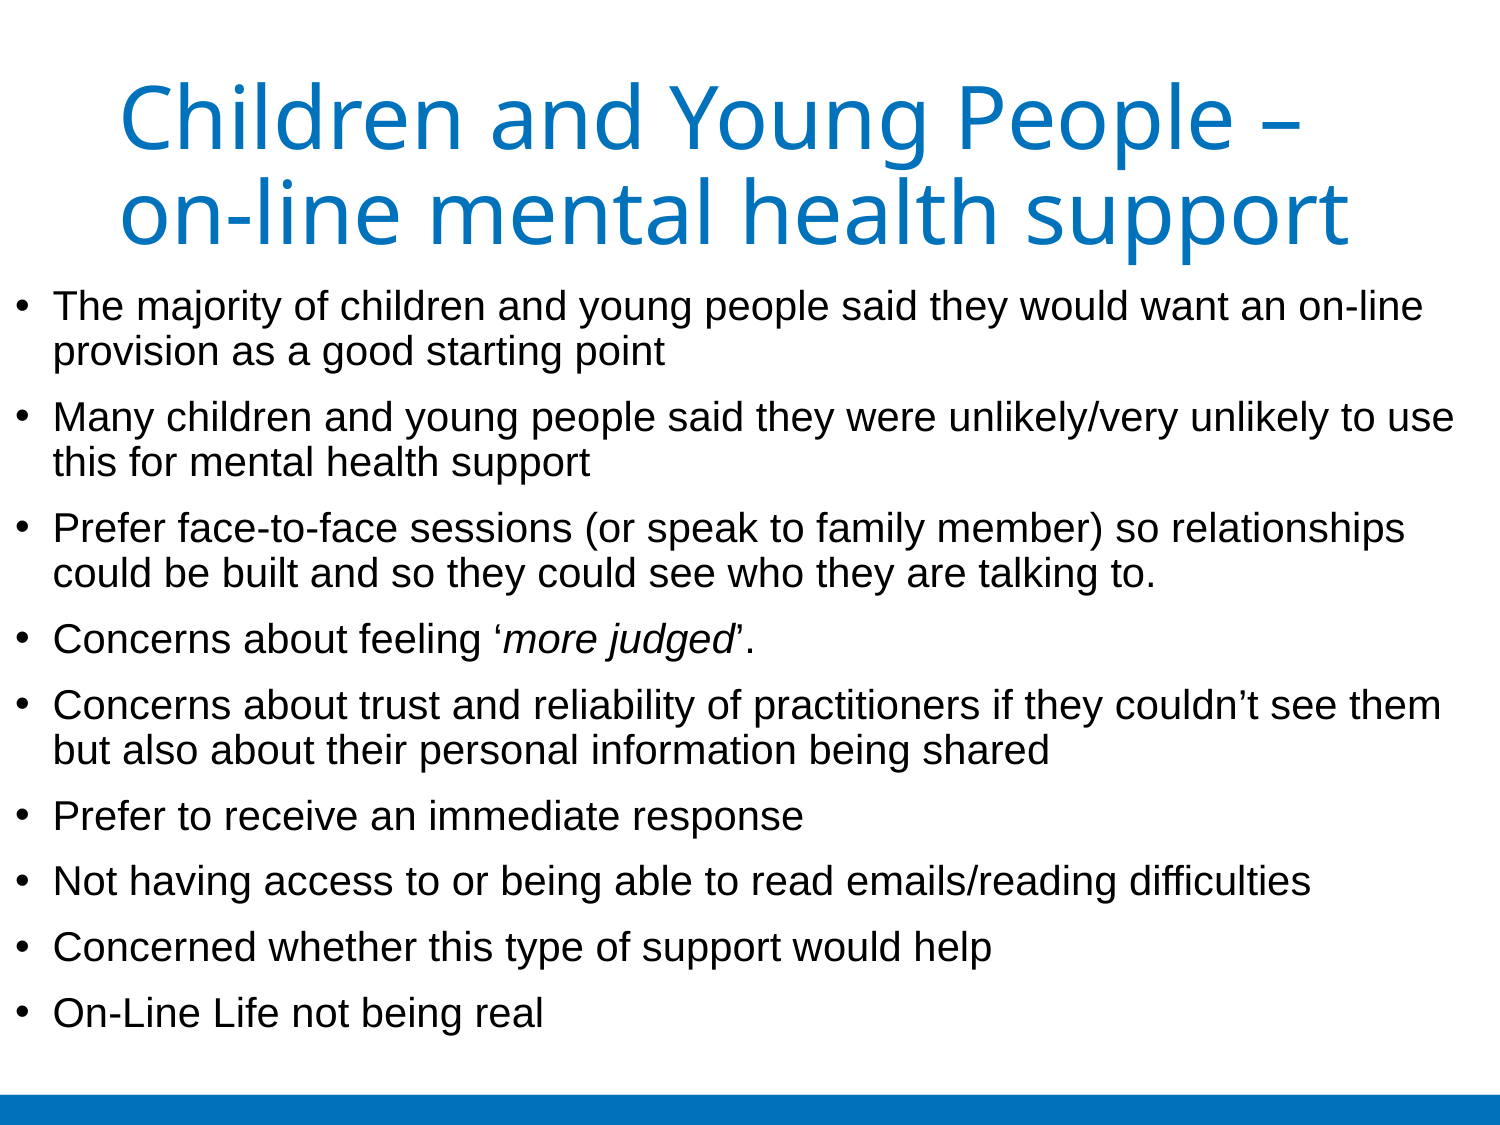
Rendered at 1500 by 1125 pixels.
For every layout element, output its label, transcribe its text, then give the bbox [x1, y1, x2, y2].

text_box The majority of children and young people said they would want an on-line provision as a good starting point Many children and young people said they were unlikely/very unlikely to use this for mental health support Prefer face-to-face sessions (or speak to family member) so relationships could be built and so they could see who they are talking to. Concerns about feeling ‘more judged’. Concerns about trust and reliability of practitioners if they couldn’t see them but also about their personal information being shared Prefer to receive an immediate response Not having access to or being able to read emails/reading difficulties Concerned whether this type of support would help On-Line Life not being real [0, 277, 1500, 1066]
title Children and Young People – on-line mental health support [103, 59, 1397, 277]
